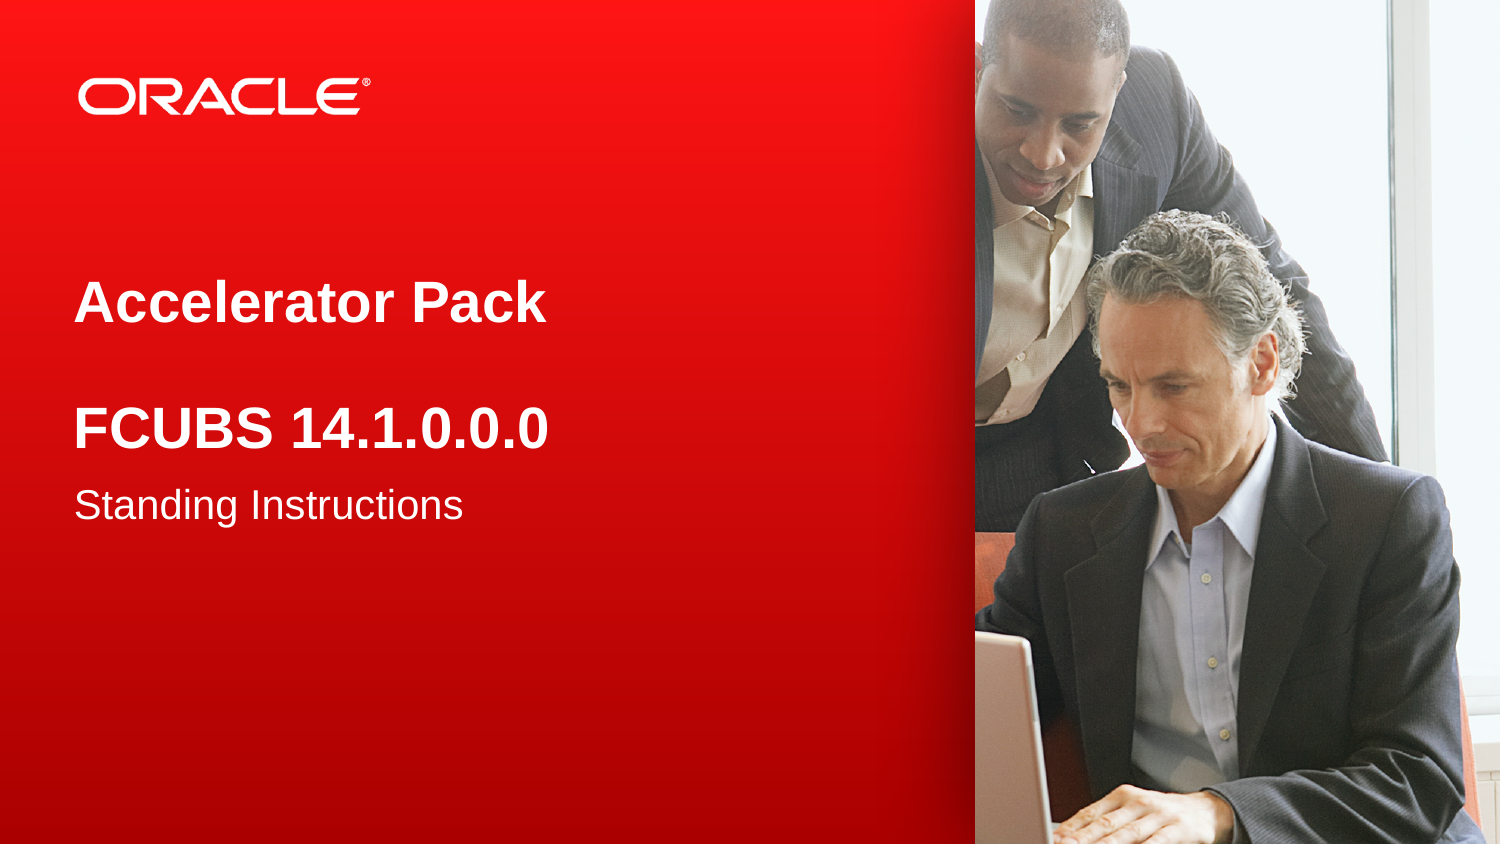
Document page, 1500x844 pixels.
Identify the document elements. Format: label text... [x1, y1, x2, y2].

picture [974, 0, 1500, 844]
title Accelerator Pack FCUBS 14.1.0.0.0 [74, 259, 899, 462]
picture [42, 41, 396, 151]
list Standing Instructions [73, 478, 899, 650]
